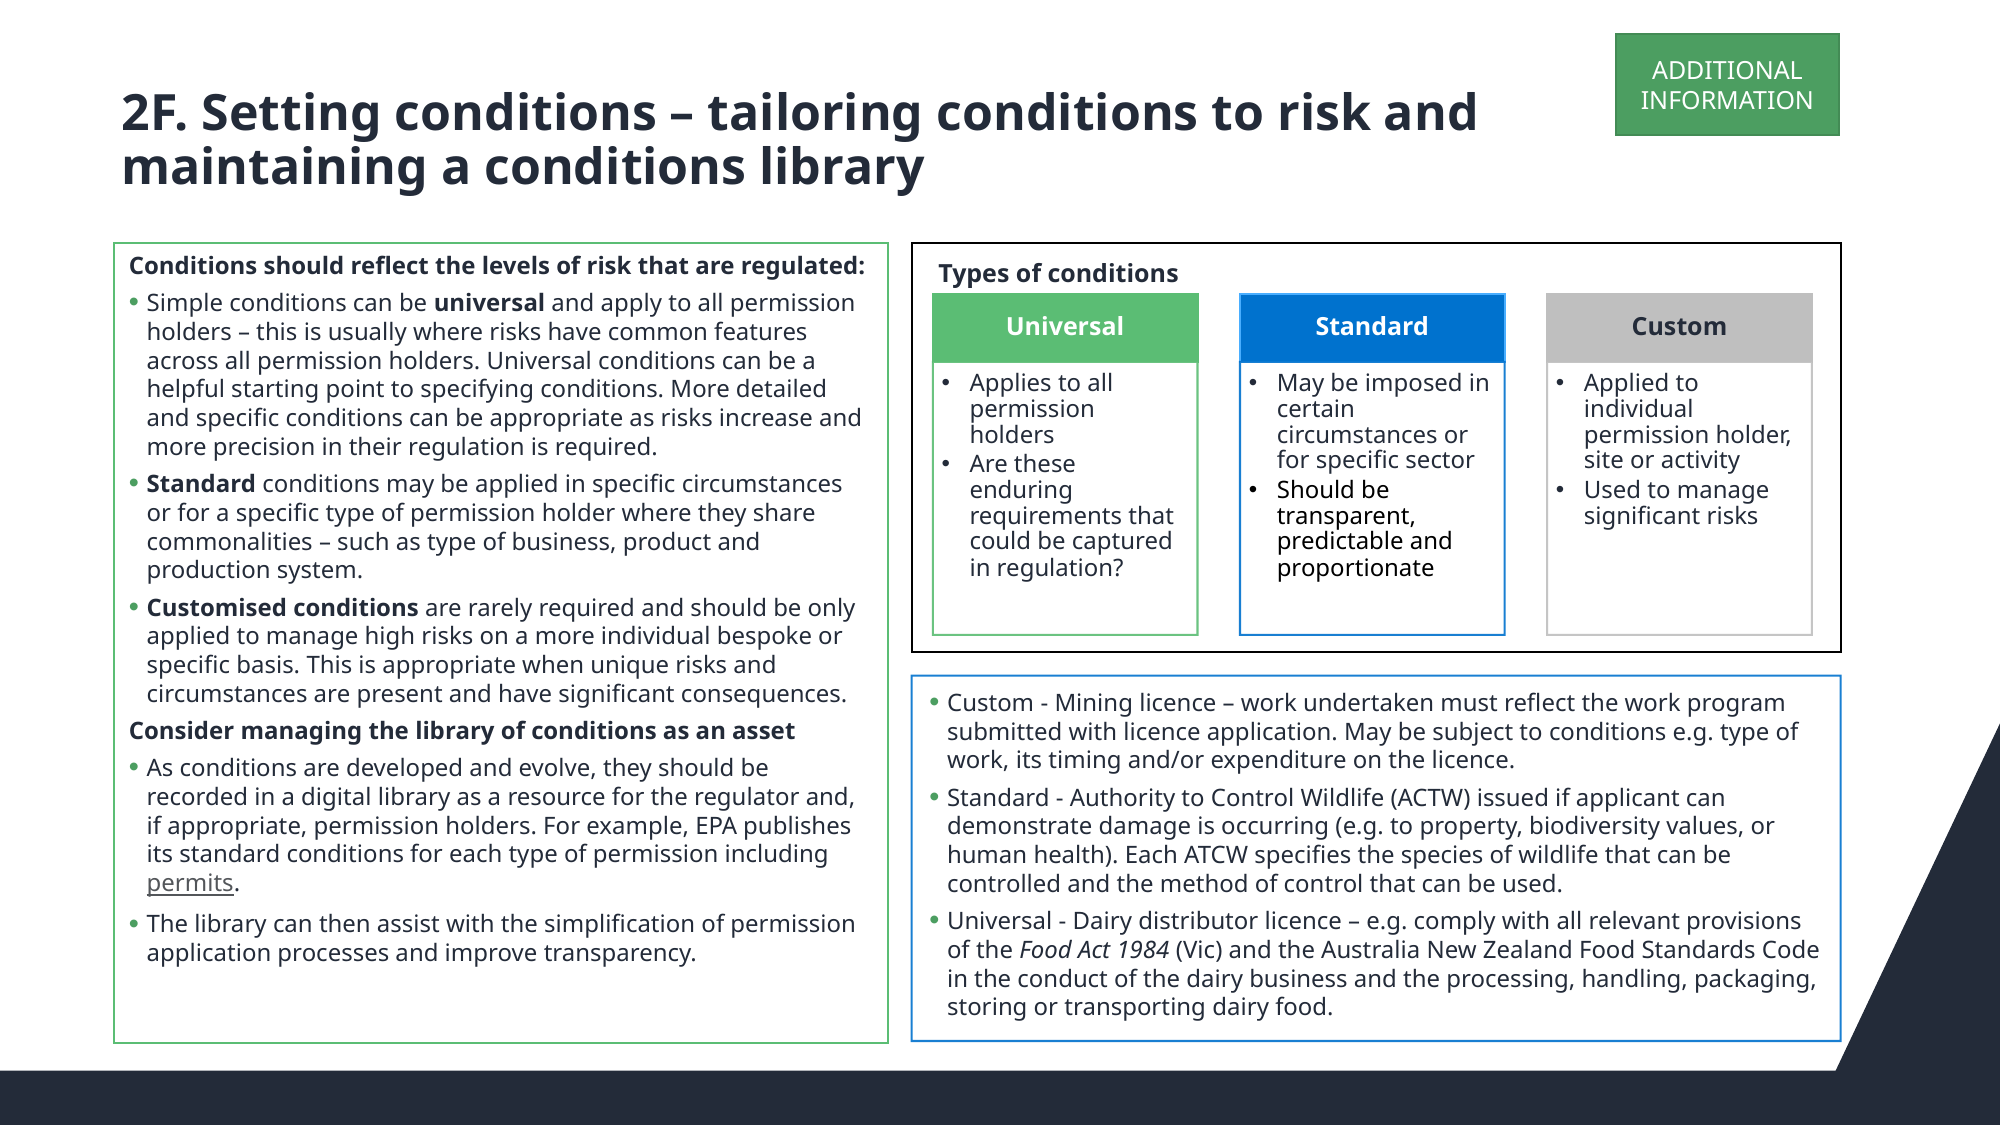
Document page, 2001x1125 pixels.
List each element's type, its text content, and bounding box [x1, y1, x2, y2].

text_box Applied to individual permission holder, site or activity Used to manage significant risks [1546, 361, 1813, 636]
text_box Universal [932, 295, 1199, 361]
text_box Types of conditions [923, 250, 1346, 295]
text_box May be imposed in certain circumstances or for specific sector Should be transparent, predictable and proportionate [1239, 361, 1506, 636]
text_box Custom [1546, 293, 1813, 361]
text_box Applies to all permission holders Are these enduring requirements that could be captured in regulation? [932, 361, 1199, 636]
text_box Conditions should reflect the levels of risk that are regulated: Simple conditions can be universal and apply to all permission holders – this is usually where risks have common features across all permission holders. Universal conditions can be a helpful starting point to specifying conditions. More detailed and specific conditions can be appropriate as risks increase and more precision in their regulation is required. Standard conditions may be applied in specific circumstances or for a specific type of permission holder where they share commonalities – such as type of business, product and production system. Customised conditions are rarely required and should be only applied to manage high risks on a more individual bespoke or specific basis. This is appropriate when unique risks and circumstances are present and have significant consequences. Consider managing the library of conditions as an asset As conditions are developed and evolve, they should be recorded in a digital library as a resource for the regulator and, if appropriate, permission holders. For example, EPA publishes its standard conditions for each type of permission including permits. The library can then assist with the simplification of permission application processes and improve transparency. [113, 242, 889, 1044]
title 2F. Setting conditions – tailoring conditions to risk and maintaining a conditions library [115, 118, 1612, 203]
text_box Custom - Mining licence – work undertaken must reflect the work program submitted with licence application. May be subject to conditions e.g. type of work, its timing and/or expenditure on the licence. Standard - Authority to Control Wildlife (ACTW) issued if applicant can demonstrate damage is occurring (e.g. to property, biodiversity values, or human health). Each ATCW specifies the species of wildlife that can be controlled and the method of control that can be used. Universal - Dairy distributor licence – e.g. comply with all relevant provisions of the Food Act 1984 (Vic) and the Australia New Zealand Food Standards Code in the conduct of the dairy business and the processing, handling, packaging, storing or transporting dairy food. [911, 675, 1842, 1042]
text_box ADDITIONAL INFORMATION [1615, 33, 1840, 136]
text_box Standard [1239, 293, 1506, 361]
text_box [911, 242, 1842, 653]
